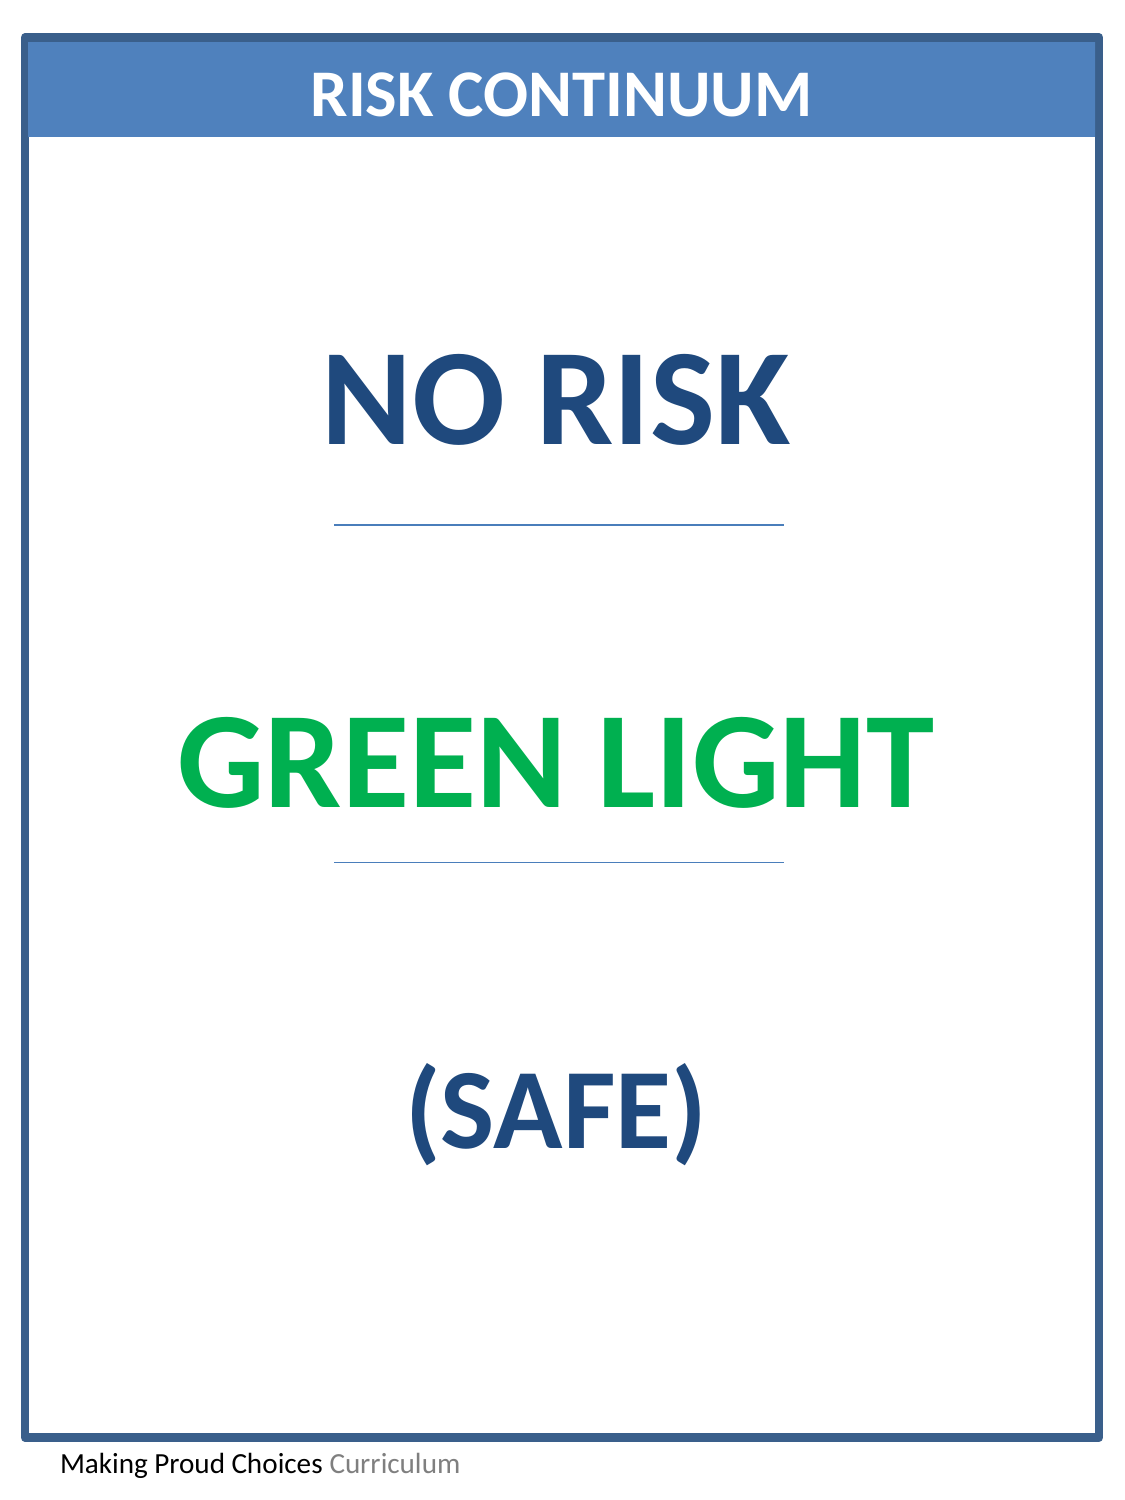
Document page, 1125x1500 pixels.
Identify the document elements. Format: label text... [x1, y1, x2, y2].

text_box RISK CONTINUUM [28, 42, 1096, 137]
text_box [23, 35, 1101, 1440]
text_box NO RISK GREEN LIGHT (SAFE) [50, 299, 1063, 1179]
